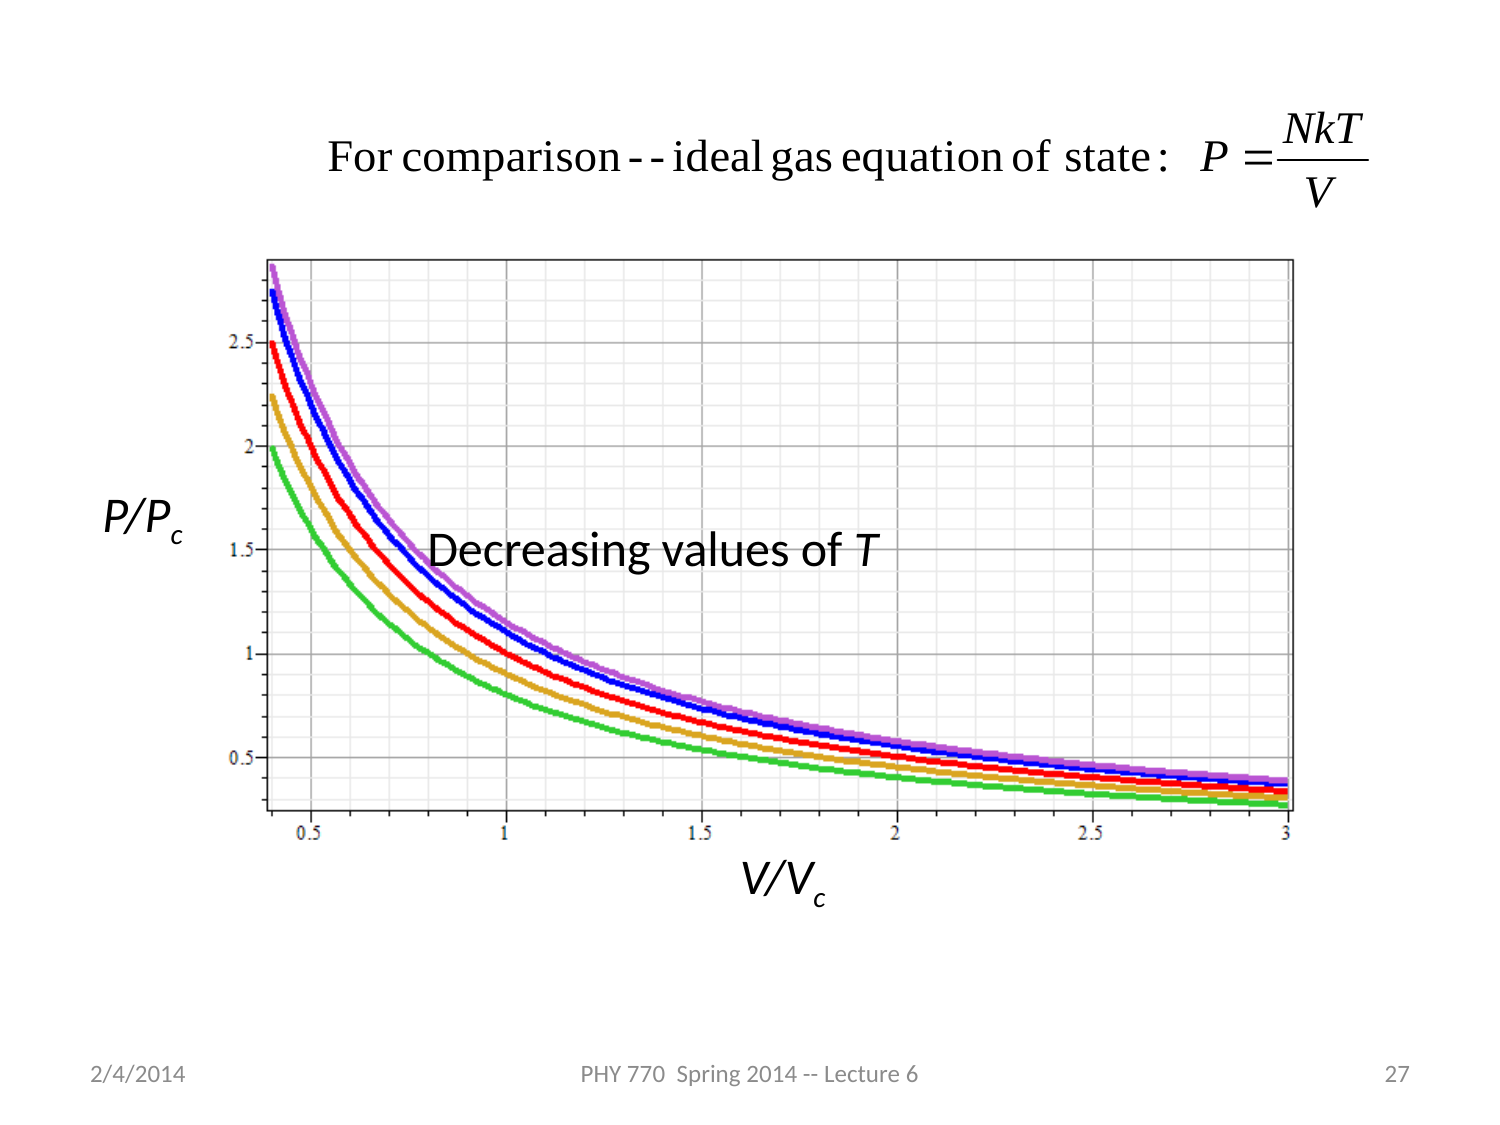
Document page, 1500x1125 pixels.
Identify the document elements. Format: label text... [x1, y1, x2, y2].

picture [198, 250, 1302, 876]
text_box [320, 99, 1380, 218]
slide_number 27 [1074, 1042, 1425, 1103]
footer PHY 770 Spring 2014 -- Lecture 6 [512, 1042, 988, 1103]
text_box V/Vc [725, 884, 850, 921]
text_box P/Pc [87, 474, 193, 558]
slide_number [75, 1042, 425, 1103]
